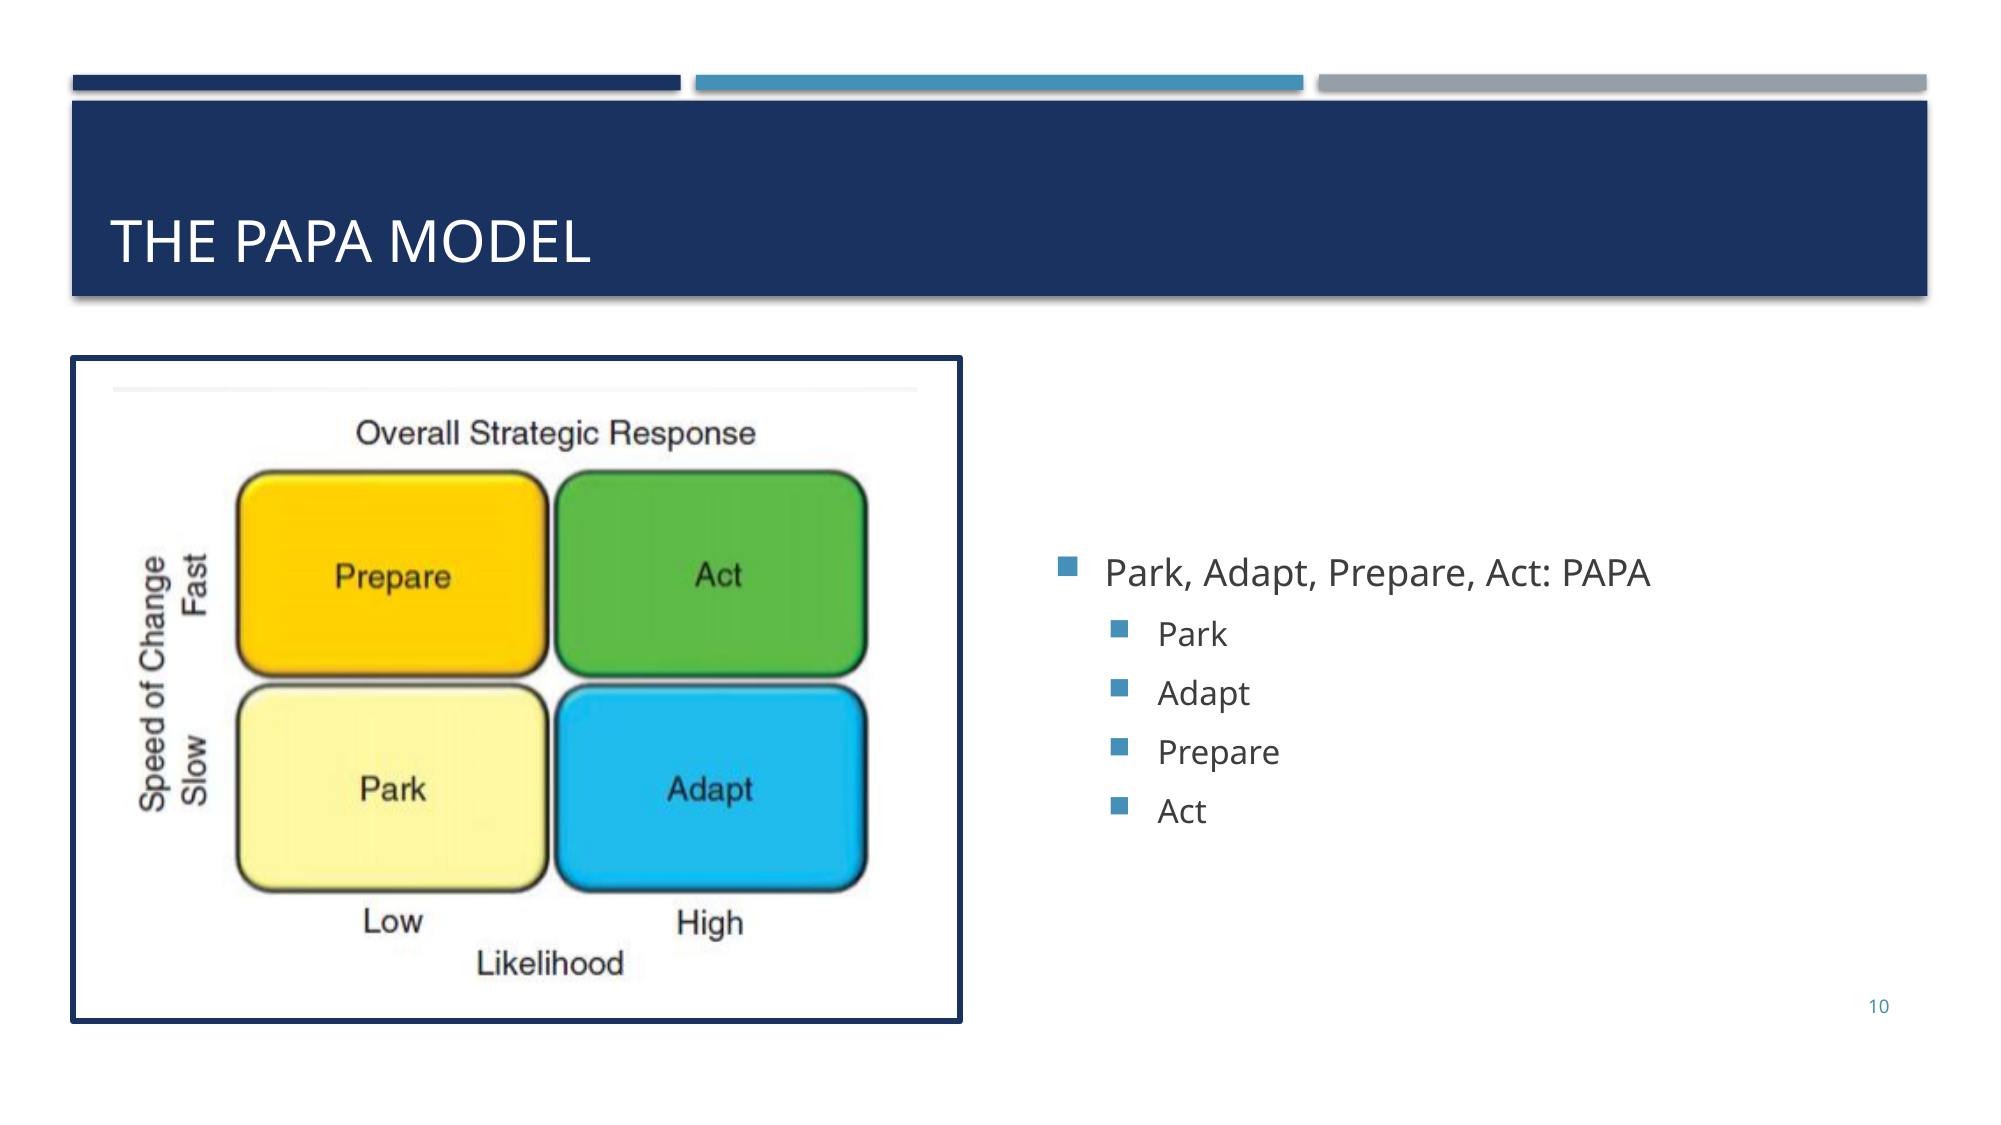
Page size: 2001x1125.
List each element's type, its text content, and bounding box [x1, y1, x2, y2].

title The papa model [95, 115, 1905, 282]
text_box [71, 356, 962, 1023]
picture [112, 386, 918, 987]
slide_number 10 [1732, 977, 1905, 1037]
list Park, Adapt, Prepare, Act: PAPA Park Adapt Prepare Act [1039, 357, 1905, 1022]
